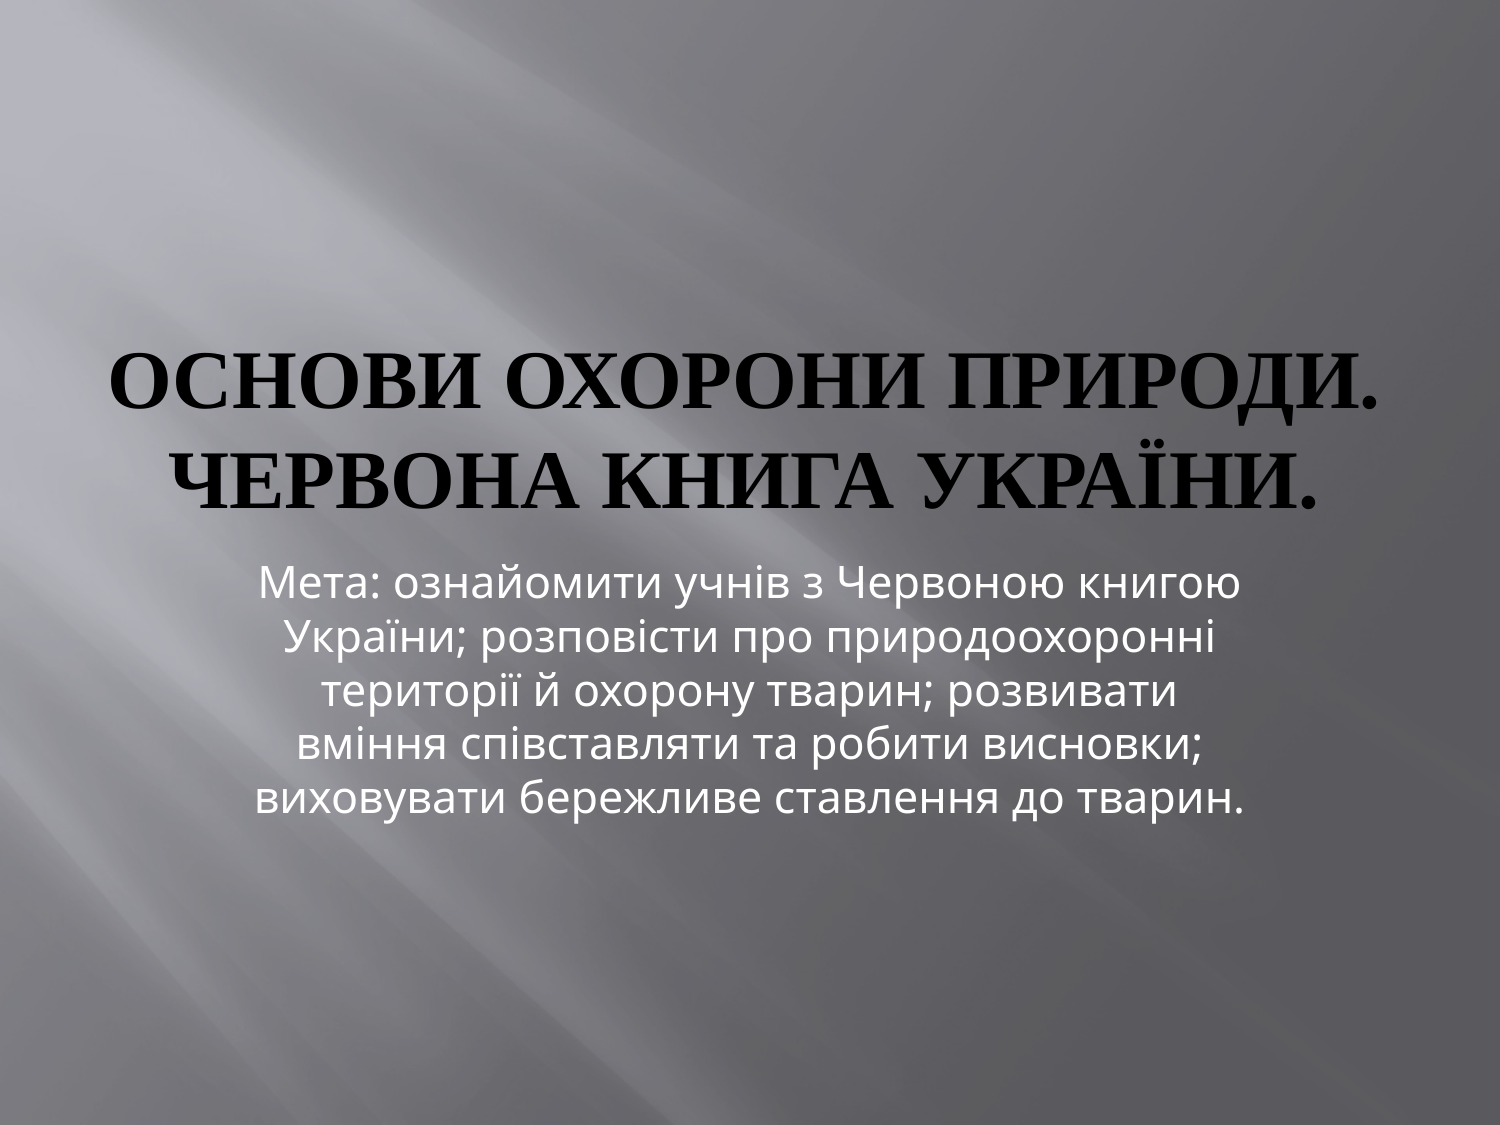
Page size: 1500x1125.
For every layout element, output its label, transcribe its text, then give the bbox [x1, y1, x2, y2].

subtitle Мета: ознайомити учнів з Червоною книгою України; розповісти про природоохоронні території й охорону тварин; розвивати вміння співставляти та робити висновки; виховувати бережливе ставлення до тварин. [225, 546, 1275, 834]
title Основи охорони природи. Червона Книга України. [69, 224, 1420, 525]
